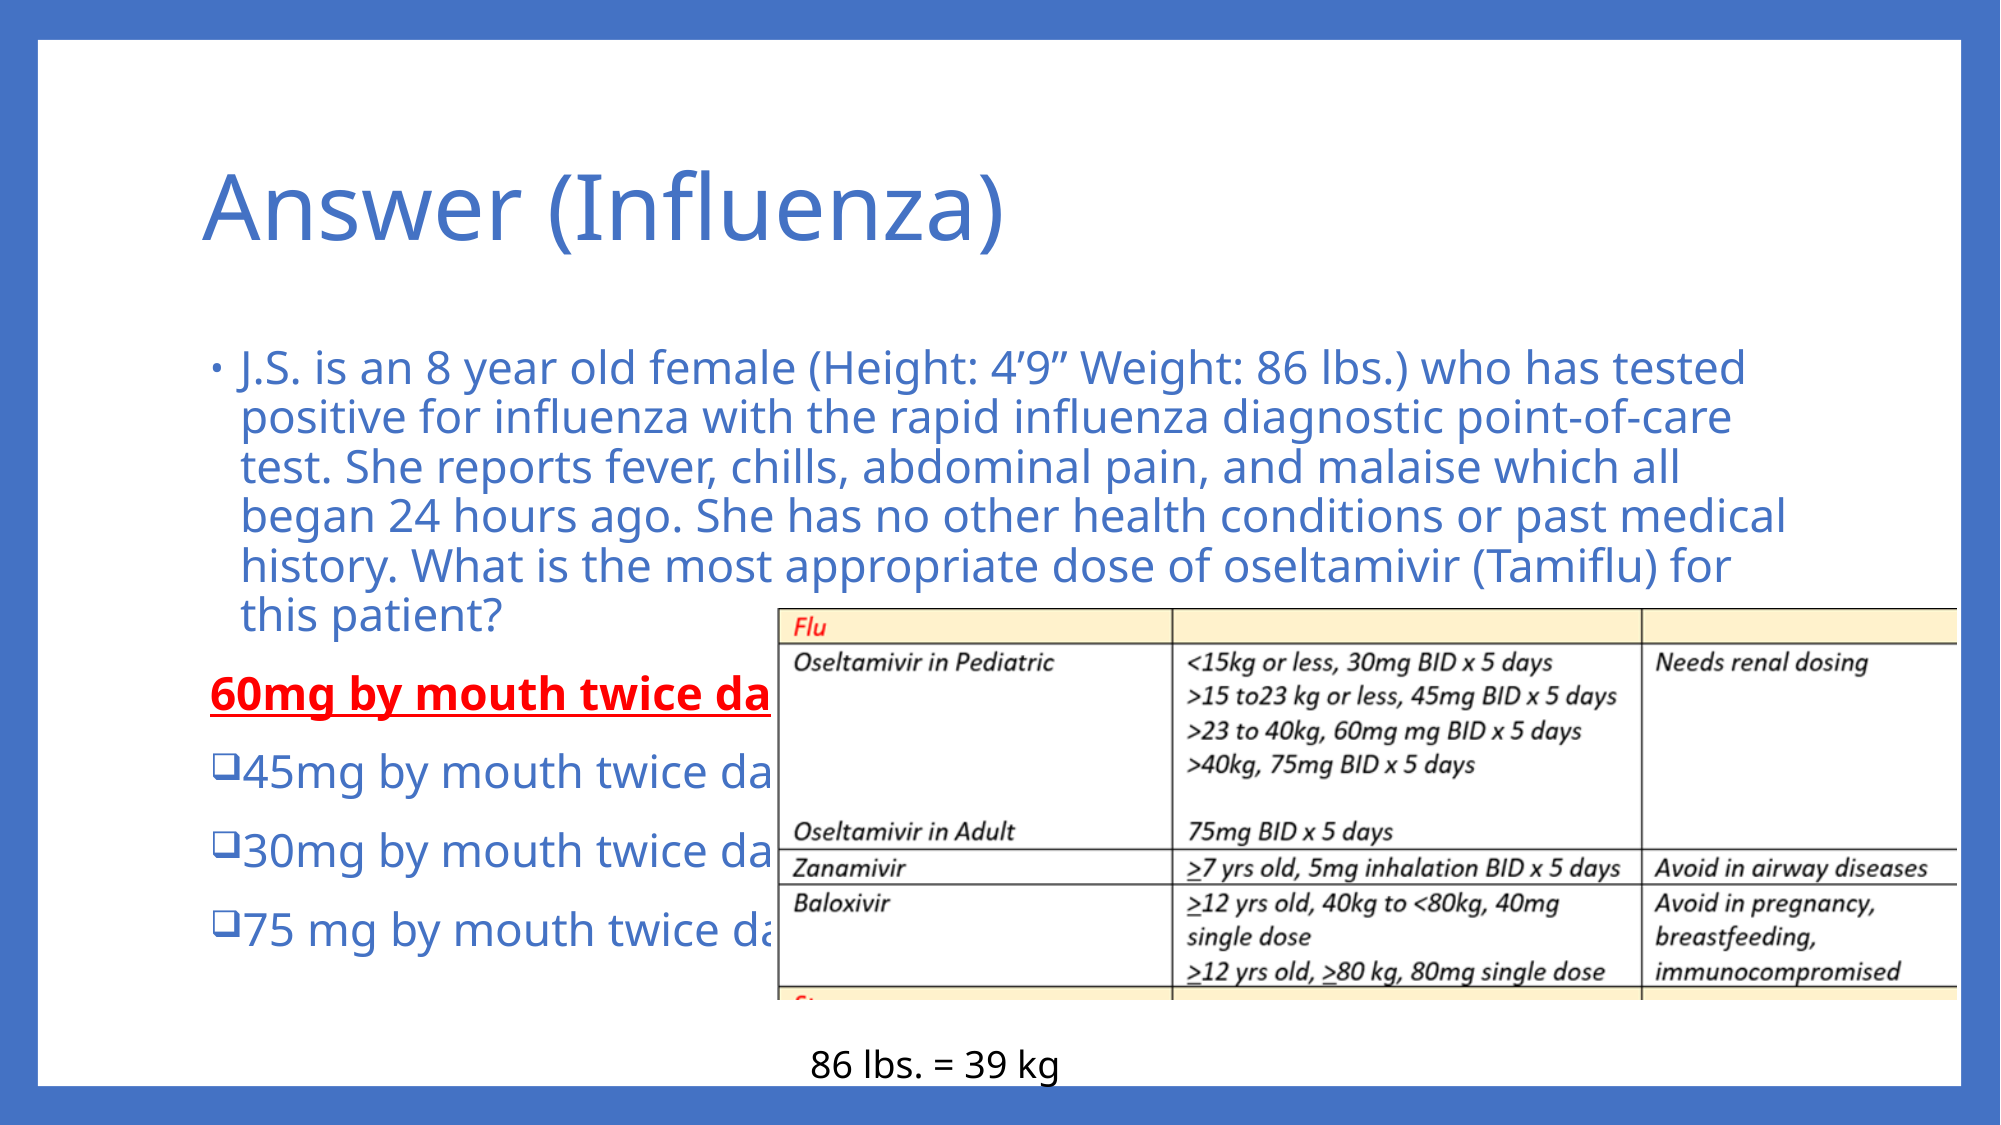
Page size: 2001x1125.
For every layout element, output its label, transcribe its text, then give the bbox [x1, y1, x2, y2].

picture [770, 608, 1958, 1001]
text_box 86 lbs. = 39 kg [795, 1033, 1943, 1094]
list J.S. is an 8 year old female (Height: 4’9” Weight: 86 lbs.) who has tested positive for influenza with the rapid influenza diagnostic point-of-care test. She reports fever, chills, abdominal pain, and malaise which all began 24 hours ago. She has no other health conditions or past medical history. What is the most appropriate dose of oseltamivir (Tamiflu) for this patient? 60mg by mouth twice daily 45mg by mouth twice daily 30mg by mouth twice daily 75 mg by mouth twice daily [187, 337, 1808, 1000]
title Answer (Influenza) [187, 99, 1808, 323]
